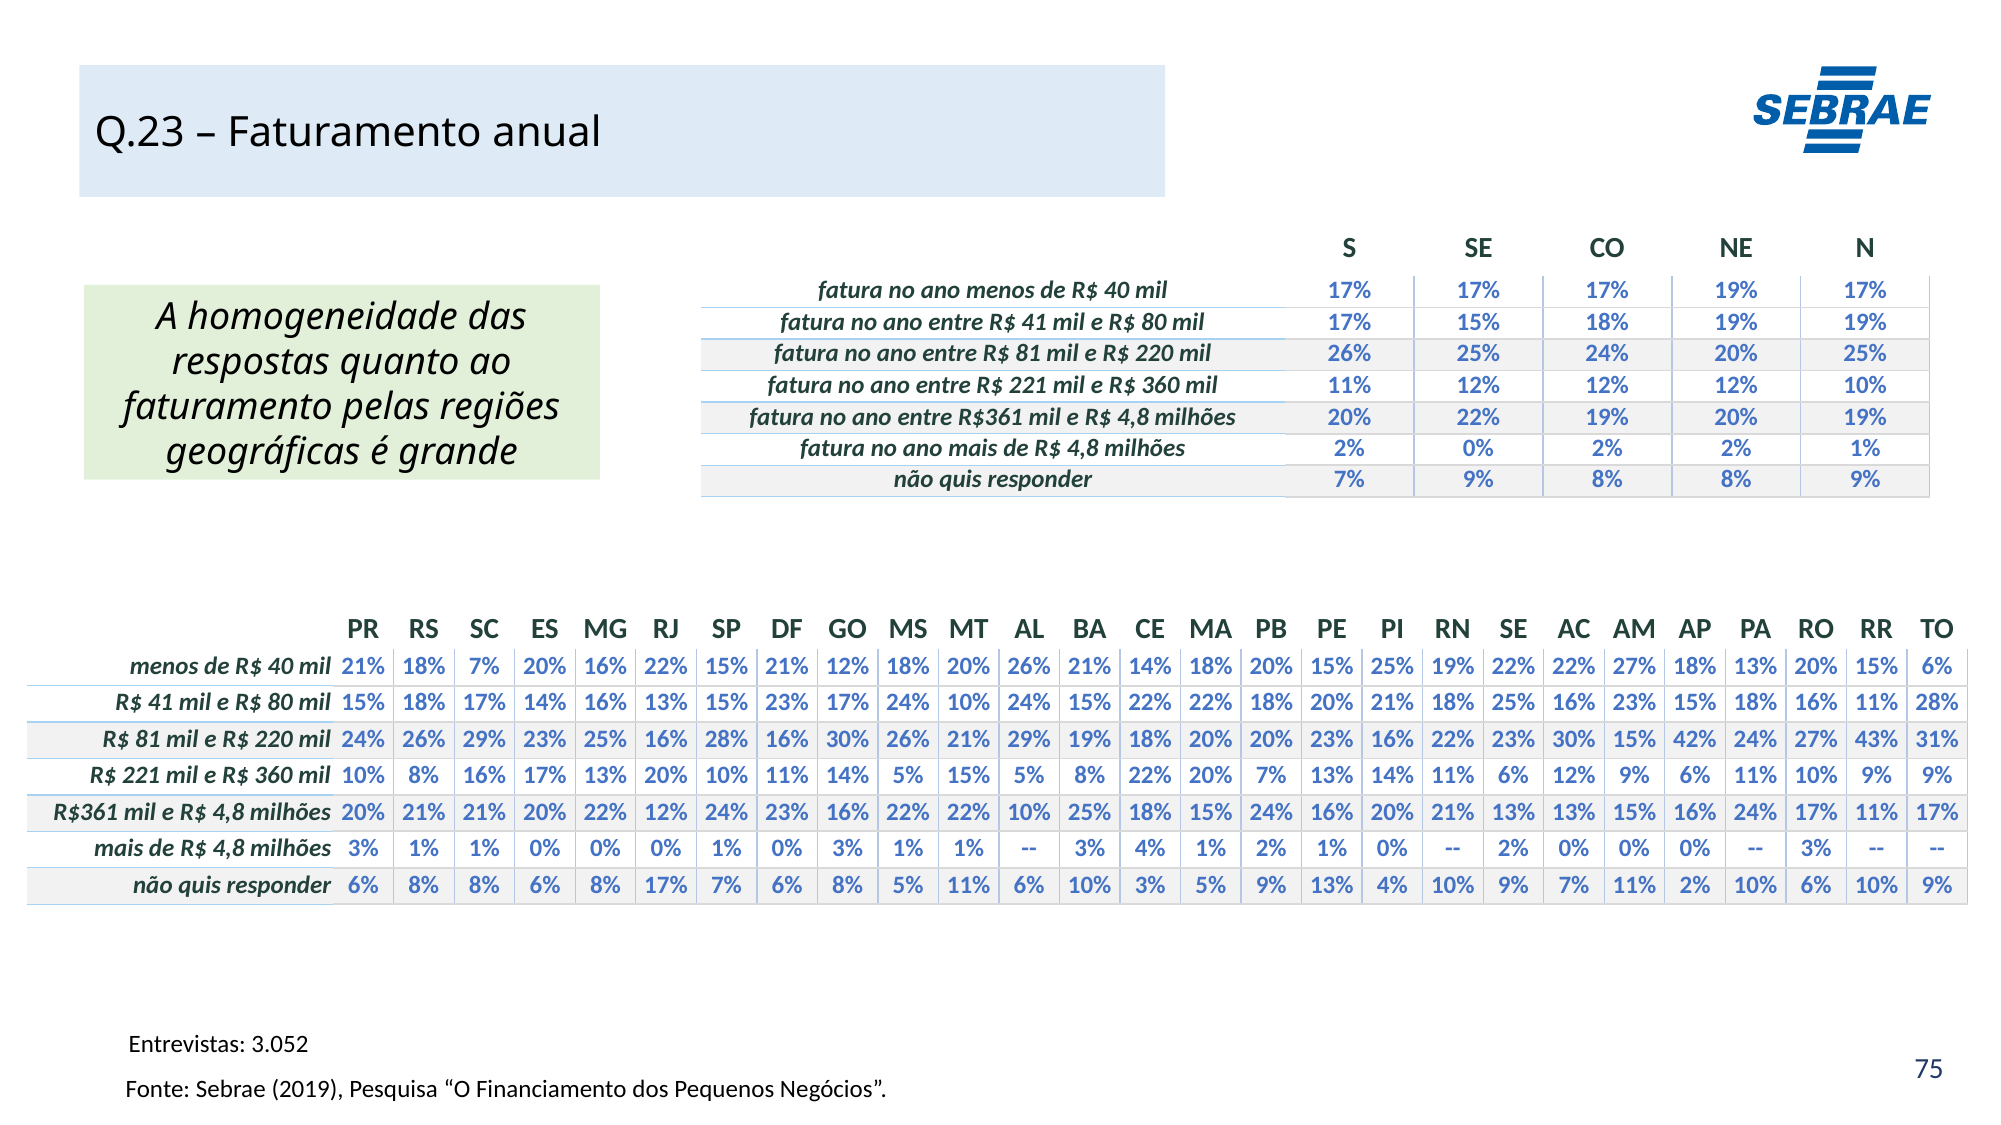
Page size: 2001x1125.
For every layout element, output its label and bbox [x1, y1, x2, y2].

table_cell [701, 340, 1413, 370]
table_cell [1363, 759, 1422, 794]
table_cell [455, 832, 514, 867]
table_header [1908, 649, 1967, 685]
table_cell [1787, 759, 1846, 794]
table_cell [1801, 340, 1929, 370]
table_header [576, 649, 635, 685]
table_cell [1673, 340, 1800, 370]
table_cell [1302, 796, 1361, 830]
table_cell [1060, 723, 1119, 758]
table_header [879, 649, 938, 685]
table_header [1363, 649, 1422, 685]
table_cell [394, 832, 454, 867]
table_cell [1544, 403, 1671, 433]
table_cell [1847, 759, 1906, 794]
table_cell [1363, 832, 1422, 867]
table_cell [1665, 869, 1725, 903]
table_cell [1673, 308, 1800, 338]
table_header [1787, 649, 1846, 685]
table_cell [1423, 869, 1483, 903]
table_cell [1726, 723, 1785, 758]
table_header [1302, 649, 1361, 685]
table_cell [1726, 869, 1785, 903]
table_cell [879, 796, 938, 830]
table_cell [636, 869, 696, 903]
table_cell [1605, 869, 1664, 903]
table_cell [1665, 759, 1725, 794]
table_cell [1544, 832, 1604, 867]
table_cell [1181, 832, 1240, 867]
table_cell [701, 403, 1413, 433]
table_cell [636, 759, 696, 794]
table_cell [1908, 869, 1967, 903]
table_cell [1242, 687, 1301, 721]
table_cell [1673, 371, 1800, 401]
table_cell [1000, 796, 1059, 830]
table_cell [1363, 723, 1422, 758]
table_cell [1181, 869, 1240, 903]
table_cell [1847, 796, 1906, 830]
table_cell [1605, 832, 1664, 867]
table_cell [1302, 759, 1361, 794]
table_cell [1544, 466, 1671, 496]
table_cell [1673, 403, 1800, 433]
table_cell [576, 832, 635, 867]
table_cell [1801, 371, 1929, 401]
table_header [1484, 649, 1543, 685]
table_cell [636, 723, 696, 758]
table_cell [1415, 435, 1542, 464]
table_cell [1121, 832, 1180, 867]
table_cell [758, 796, 817, 830]
table_header [27, 649, 393, 685]
table_header [939, 649, 998, 685]
table_cell [1801, 308, 1929, 338]
table_cell [1544, 340, 1671, 370]
table_cell [636, 687, 696, 721]
title [79, 65, 1166, 197]
table_cell [1665, 687, 1725, 721]
table_cell [1302, 832, 1361, 867]
table_cell [1787, 723, 1846, 758]
table_cell [701, 308, 1413, 338]
table_cell [1302, 723, 1361, 758]
table_cell [1908, 759, 1967, 794]
table_header [1000, 649, 1059, 685]
table_cell [1121, 869, 1180, 903]
table_cell [939, 832, 998, 867]
table_header [1726, 649, 1785, 685]
table_cell [1484, 687, 1543, 721]
table_cell [515, 869, 575, 903]
table_cell [1673, 466, 1800, 496]
table_cell [939, 687, 998, 721]
table_cell [1060, 869, 1119, 903]
table_cell [1908, 723, 1967, 758]
table_cell [879, 832, 938, 867]
table_cell [818, 832, 877, 867]
table_cell [818, 723, 877, 758]
table_cell [27, 868, 393, 904]
text_box [83, 284, 600, 480]
table_cell [879, 759, 938, 794]
table_header [1423, 649, 1483, 685]
table_cell [1544, 759, 1604, 794]
table_cell [939, 796, 998, 830]
table_cell [1000, 687, 1059, 721]
table_cell [701, 466, 1413, 496]
table_cell [515, 832, 575, 867]
table_cell [1665, 832, 1725, 867]
table_cell [394, 869, 454, 903]
table_cell [818, 759, 877, 794]
table_header [1060, 649, 1119, 685]
table_cell [697, 759, 756, 794]
table_cell [636, 832, 696, 867]
table_cell [1726, 832, 1785, 867]
text_box [1752, 64, 1933, 155]
table_cell [515, 687, 575, 721]
table_cell [1665, 796, 1725, 830]
table_cell [758, 759, 817, 794]
table_cell [1673, 435, 1800, 464]
table_cell [1415, 403, 1542, 433]
table_cell [1847, 687, 1906, 721]
table_cell [1801, 403, 1929, 433]
table_cell [1000, 832, 1059, 867]
table_cell [1484, 869, 1543, 903]
table_cell [758, 687, 817, 721]
table_cell [394, 796, 454, 830]
table_cell [1847, 869, 1906, 903]
table_header [636, 649, 696, 685]
table_cell [1363, 869, 1422, 903]
table_cell [1242, 759, 1301, 794]
table_cell [1484, 723, 1543, 758]
table_cell [455, 759, 514, 794]
table_cell [1302, 687, 1361, 721]
table_cell [636, 796, 696, 830]
table_cell [818, 687, 877, 721]
table_cell [1242, 869, 1301, 903]
table_header [1801, 276, 1929, 307]
table_header [333, 600, 1967, 646]
table_cell [1544, 796, 1604, 830]
table_cell [1726, 687, 1785, 721]
table_cell [515, 723, 575, 758]
table_cell [1423, 723, 1483, 758]
table_cell [1544, 869, 1604, 903]
table_cell [1242, 723, 1301, 758]
table_cell [1544, 723, 1604, 758]
table_cell [701, 434, 1413, 465]
table_cell [1787, 796, 1846, 830]
table_cell [1423, 759, 1483, 794]
table_cell [1060, 796, 1119, 830]
table_cell [1415, 308, 1542, 338]
table_cell [455, 723, 514, 758]
table_cell [1544, 308, 1671, 338]
table_cell [697, 796, 756, 830]
table_cell [1181, 723, 1240, 758]
table_cell [455, 869, 514, 903]
table_cell [1242, 796, 1301, 830]
table_header [515, 649, 575, 685]
table_cell [1484, 796, 1543, 830]
table_cell [394, 687, 454, 721]
table_cell [576, 796, 635, 830]
table_cell [1665, 723, 1725, 758]
table_cell [1121, 723, 1180, 758]
table_cell [939, 723, 998, 758]
table_cell [455, 796, 514, 830]
table_cell [818, 796, 877, 830]
table_cell [1908, 687, 1967, 721]
table_cell [879, 869, 938, 903]
table_cell [1726, 759, 1785, 794]
table_cell [1787, 687, 1846, 721]
table_header [1544, 276, 1671, 307]
table_cell [697, 869, 756, 903]
text_box [66, 1019, 1124, 1110]
table_header [701, 276, 1413, 307]
table_cell [1484, 832, 1543, 867]
table_cell [1181, 687, 1240, 721]
table_cell [758, 723, 817, 758]
table_cell [1121, 687, 1180, 721]
table_cell [1181, 796, 1240, 830]
table_cell [394, 723, 454, 758]
table_header [1847, 649, 1906, 685]
table_cell [1121, 759, 1180, 794]
table_cell [939, 869, 998, 903]
table_cell [1726, 796, 1785, 830]
table_cell [27, 759, 393, 794]
table_cell [939, 759, 998, 794]
table_cell [1121, 796, 1180, 830]
table_cell [394, 759, 454, 794]
table_cell [1544, 371, 1671, 401]
table_cell [758, 832, 817, 867]
table_cell [1605, 687, 1664, 721]
table_header [1605, 649, 1664, 685]
table_cell [27, 796, 393, 831]
table_cell [758, 869, 817, 903]
table_header [1415, 276, 1542, 307]
table_cell [1908, 796, 1967, 830]
table_cell [1415, 466, 1542, 496]
table_cell [1605, 723, 1664, 758]
table_cell [1801, 435, 1929, 464]
table_header [818, 649, 877, 685]
table_cell [1000, 759, 1059, 794]
table_cell [818, 869, 877, 903]
table_cell [1060, 687, 1119, 721]
table_cell [701, 371, 1413, 401]
table_cell [1484, 759, 1543, 794]
table_cell [1544, 435, 1671, 464]
table_cell [515, 759, 575, 794]
table_cell [27, 832, 393, 867]
table_header [697, 649, 756, 685]
table_cell [1908, 832, 1967, 867]
table_header [1181, 649, 1240, 685]
table_header [1121, 649, 1180, 685]
table_cell [697, 723, 756, 758]
table_cell [1423, 832, 1483, 867]
table_cell [27, 686, 393, 721]
table_cell [879, 723, 938, 758]
table_cell [1181, 759, 1240, 794]
table_header [394, 649, 454, 685]
table_cell [1847, 723, 1906, 758]
table_cell [515, 796, 575, 830]
table_cell [1423, 687, 1483, 721]
table_cell [27, 723, 393, 758]
table_cell [1363, 796, 1422, 830]
table_cell [1242, 832, 1301, 867]
table_cell [1801, 466, 1929, 496]
table_cell [1000, 723, 1059, 758]
table_header [455, 649, 514, 685]
table_cell [1060, 759, 1119, 794]
table_cell [1060, 832, 1119, 867]
table_cell [455, 687, 514, 721]
table_cell [1544, 687, 1604, 721]
table_cell [697, 832, 756, 867]
table_header [1544, 649, 1604, 685]
table_cell [879, 687, 938, 721]
table_cell [1302, 869, 1361, 903]
table_cell [1000, 869, 1059, 903]
table_cell [1423, 796, 1483, 830]
table_cell [576, 723, 635, 758]
table_cell [576, 869, 635, 903]
table_cell [1847, 832, 1906, 867]
table_header [1242, 649, 1301, 685]
table_cell [1605, 759, 1664, 794]
table_cell [1363, 687, 1422, 721]
table_cell [1415, 371, 1542, 401]
table_cell [1787, 869, 1846, 903]
table_header [1673, 276, 1800, 307]
table_header [1285, 227, 1930, 272]
table_cell [1415, 340, 1542, 370]
table_cell [576, 687, 635, 721]
table_cell [1787, 832, 1846, 867]
table_cell [697, 687, 756, 721]
table_cell [576, 759, 635, 794]
table_header [1665, 649, 1725, 685]
table_cell [1605, 796, 1664, 830]
table_header [758, 649, 817, 685]
